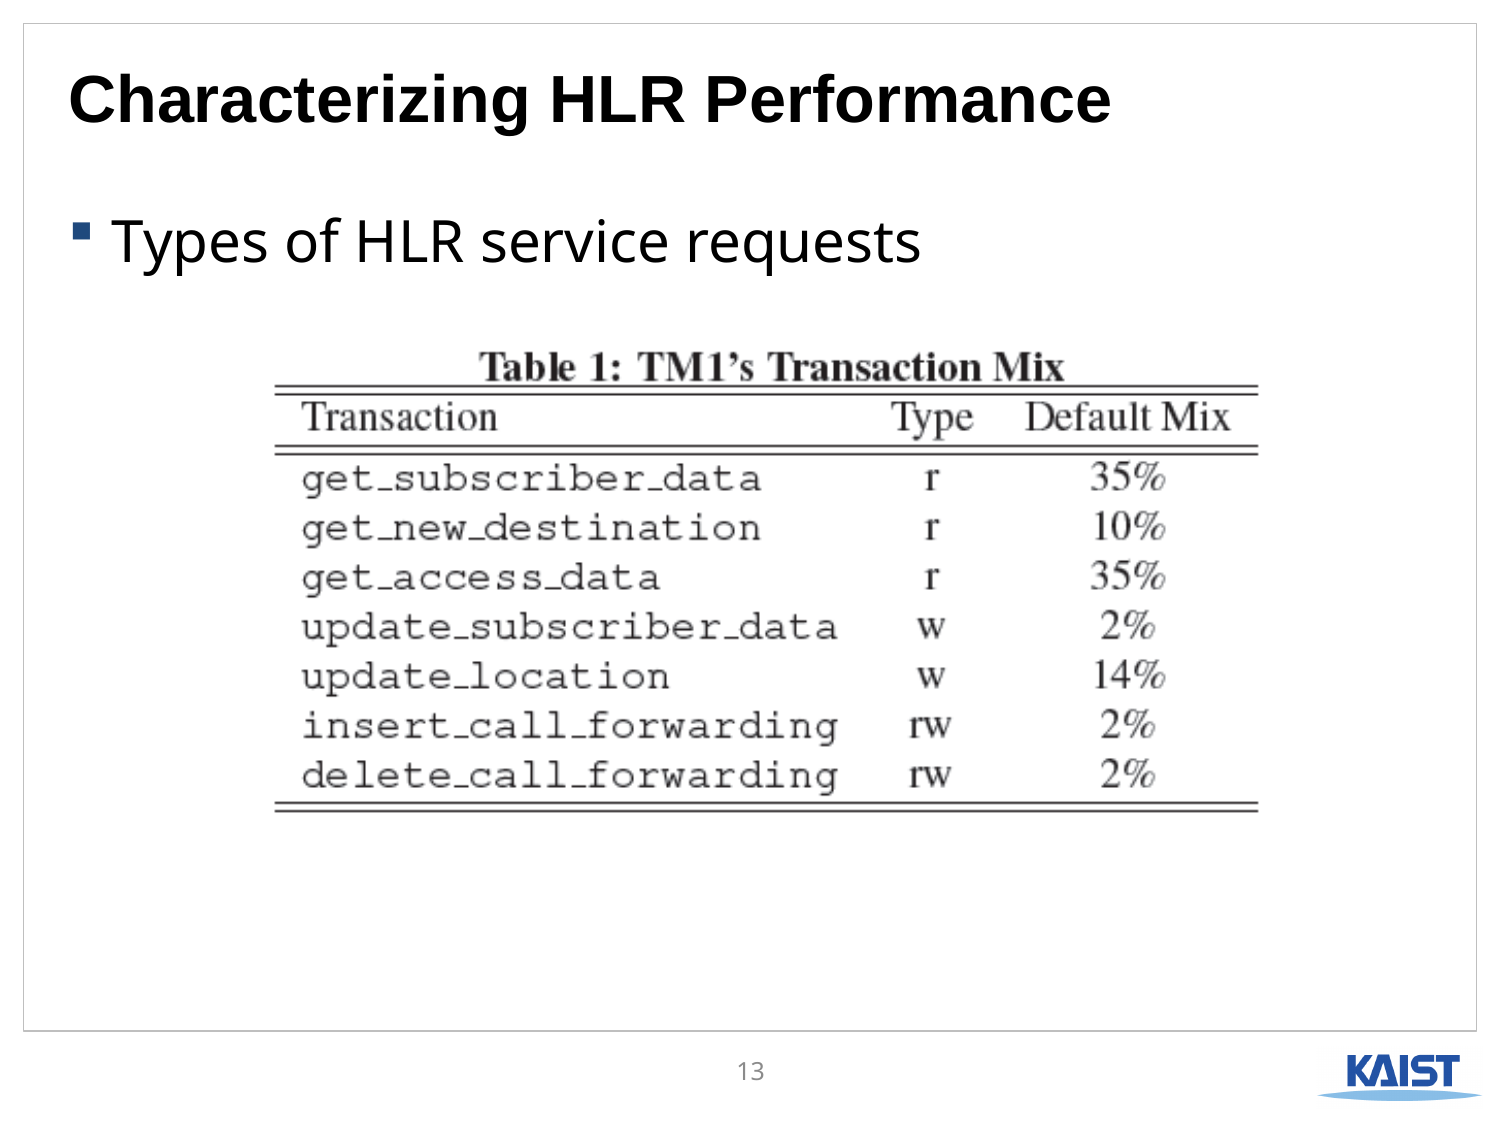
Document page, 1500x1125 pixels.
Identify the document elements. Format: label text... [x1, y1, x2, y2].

picture [1316, 1046, 1483, 1109]
title Characterizing HLR Performance [53, 54, 1447, 138]
picture [265, 332, 1269, 823]
list Types of HLR service requests [53, 196, 1447, 1000]
slide_number 13 [575, 1042, 926, 1103]
